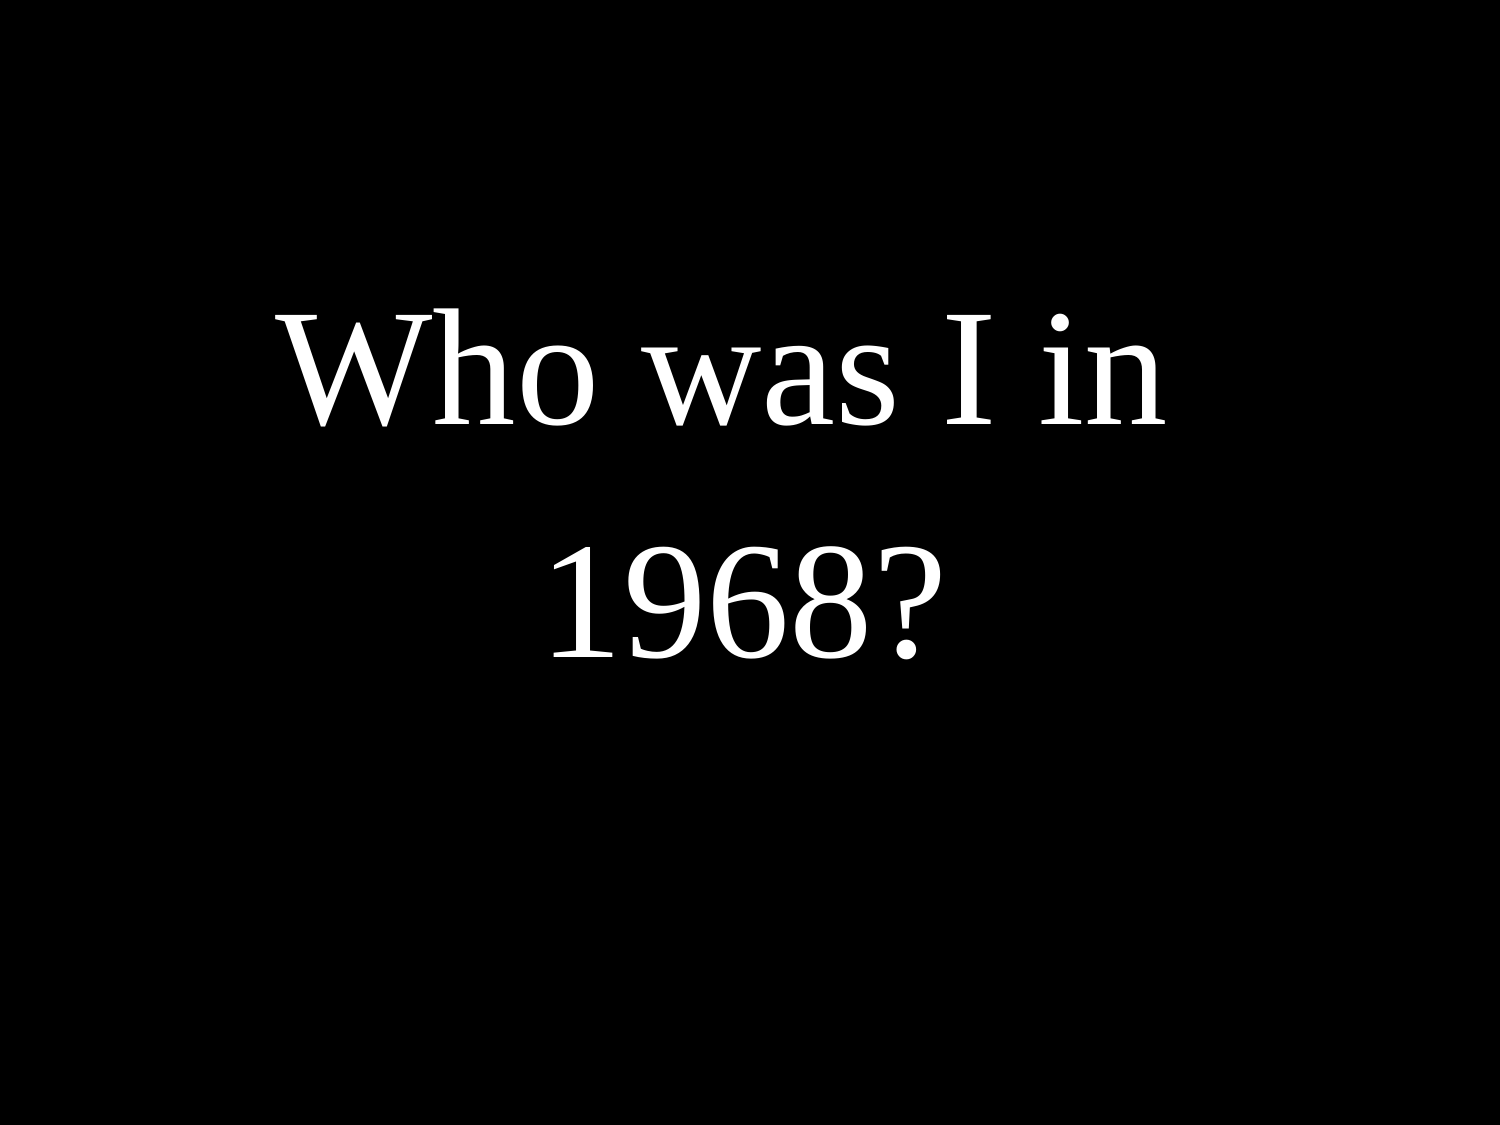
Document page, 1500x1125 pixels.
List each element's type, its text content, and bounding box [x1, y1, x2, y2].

list Who was I in 1968? [0, 249, 1500, 925]
